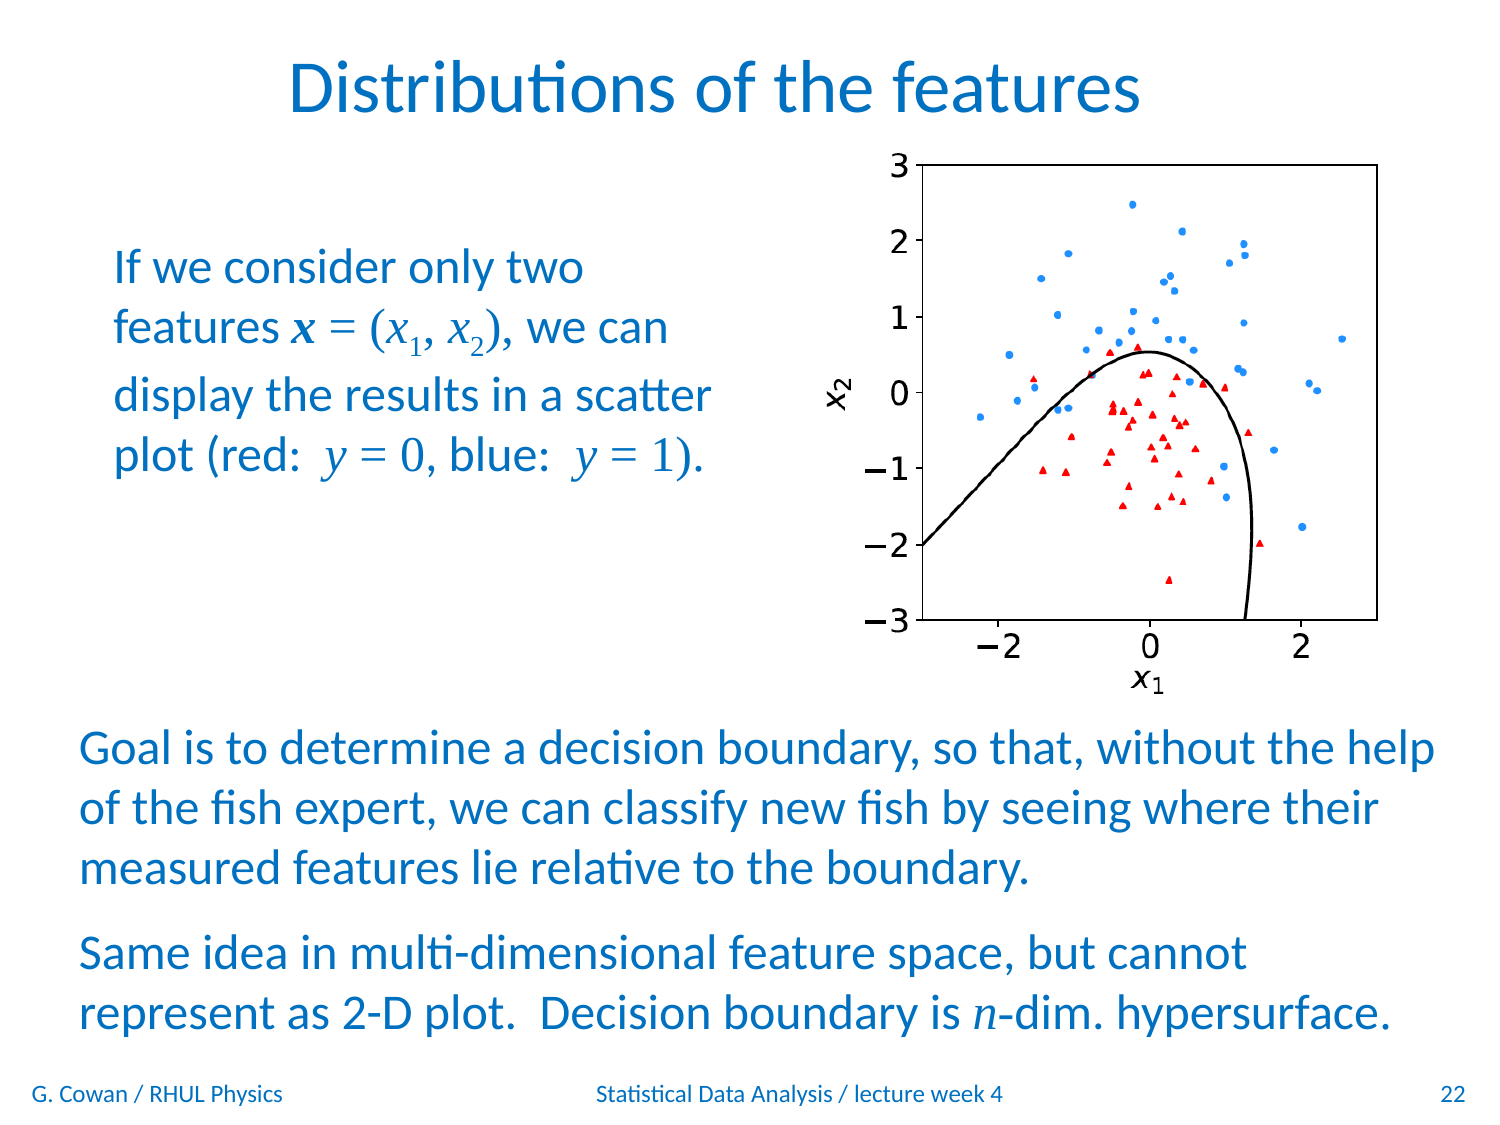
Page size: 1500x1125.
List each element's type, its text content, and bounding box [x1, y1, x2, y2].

text_box Distributions of the features [77, 32, 1353, 133]
slide_number 22 [1130, 1062, 1481, 1123]
slide_number G. Cowan / RHUL Physics [16, 1062, 367, 1123]
footer Statistical Data Analysis / lecture week 4 [367, 1062, 1130, 1123]
text_box If we consider only two features x = (x1, x2), we can display the results in a scatter plot (red: y = 0, blue: y = 1). [98, 226, 739, 490]
text_box Goal is to determine a decision boundary, so that, without the help of the fish expert, we can classify new fish by seeing where their measured features lie relative to the boundary. Same idea in multi-dimensional feature space, but cannot represent as 2-D plot. Decision boundary is n-dim. hypersurface. [64, 707, 1466, 1048]
picture [810, 141, 1395, 701]
